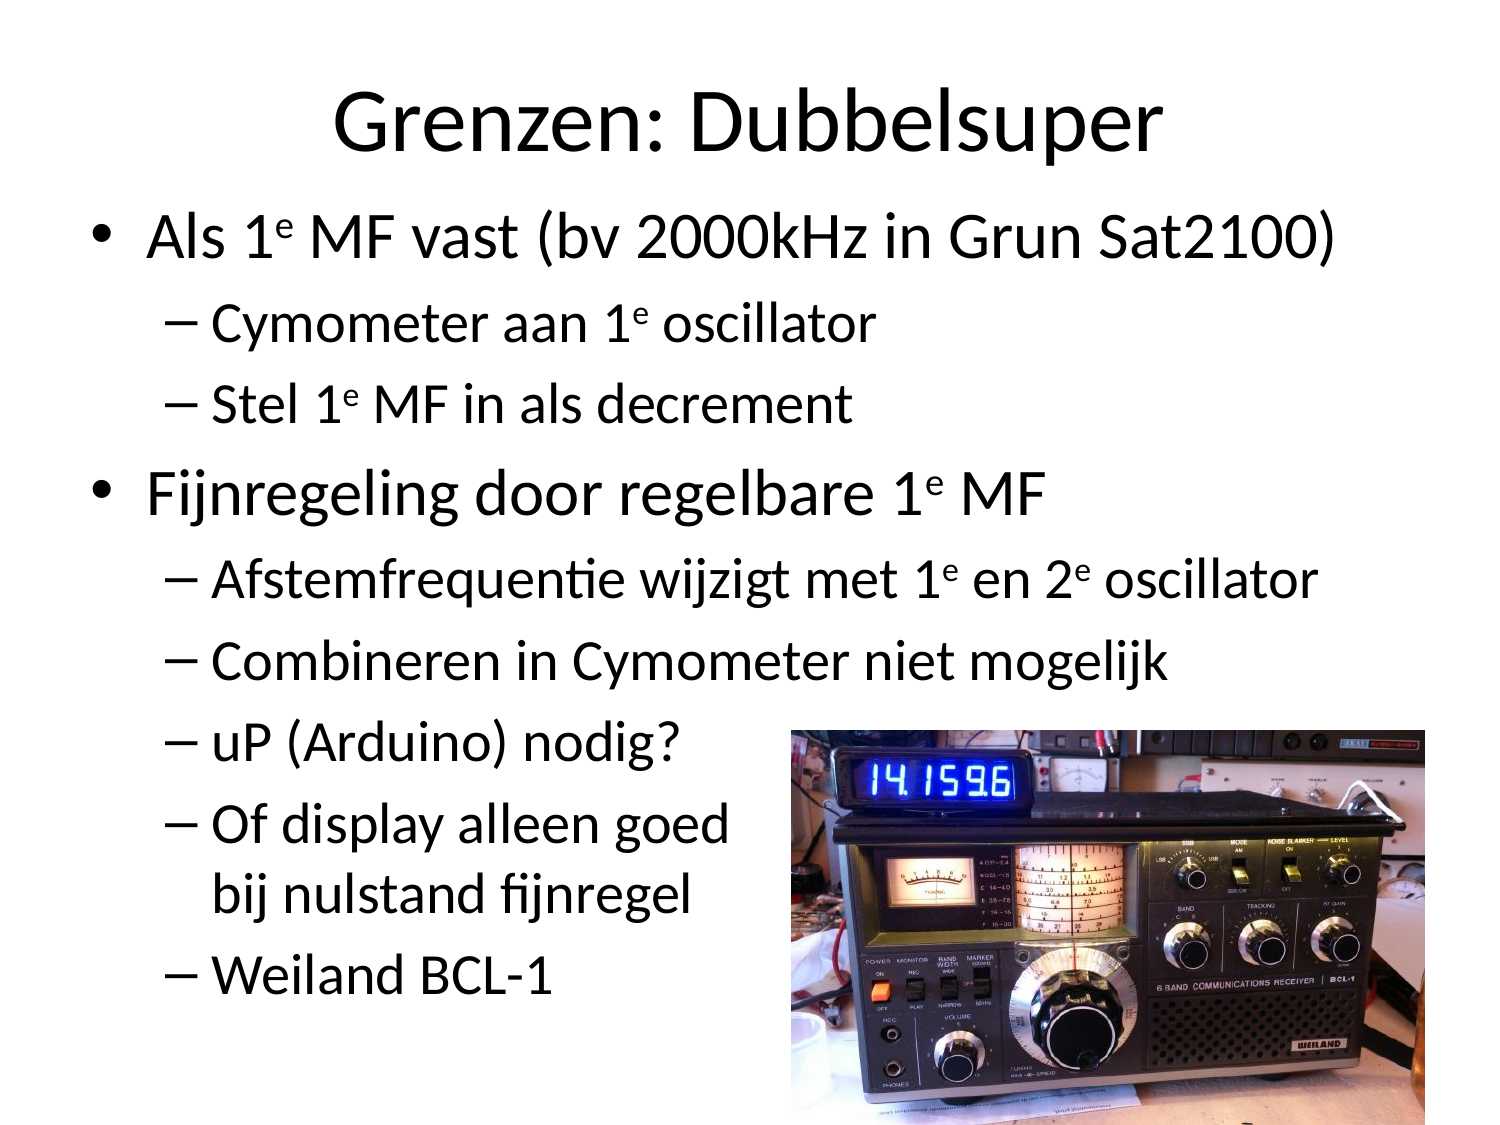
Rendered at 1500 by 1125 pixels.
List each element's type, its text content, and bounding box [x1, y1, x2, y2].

list Als 1e MF vast (bv 2000kHz in Grun Sat2100) Cymometer aan 1e oscillator Stel 1e MF in als decrement Fijnregeling door regelbare 1e MF Afstemfrequentie wijzigt met 1e en 2e oscillator Combineren in Cymometer niet mogelijk uP (Arduino) nodig? Of display alleen goed bij nulstand fijnregel Weiland BCL-1 [75, 184, 1425, 1094]
picture [791, 730, 1426, 1125]
title Grenzen: Dubbelsuper [75, 45, 1425, 184]
